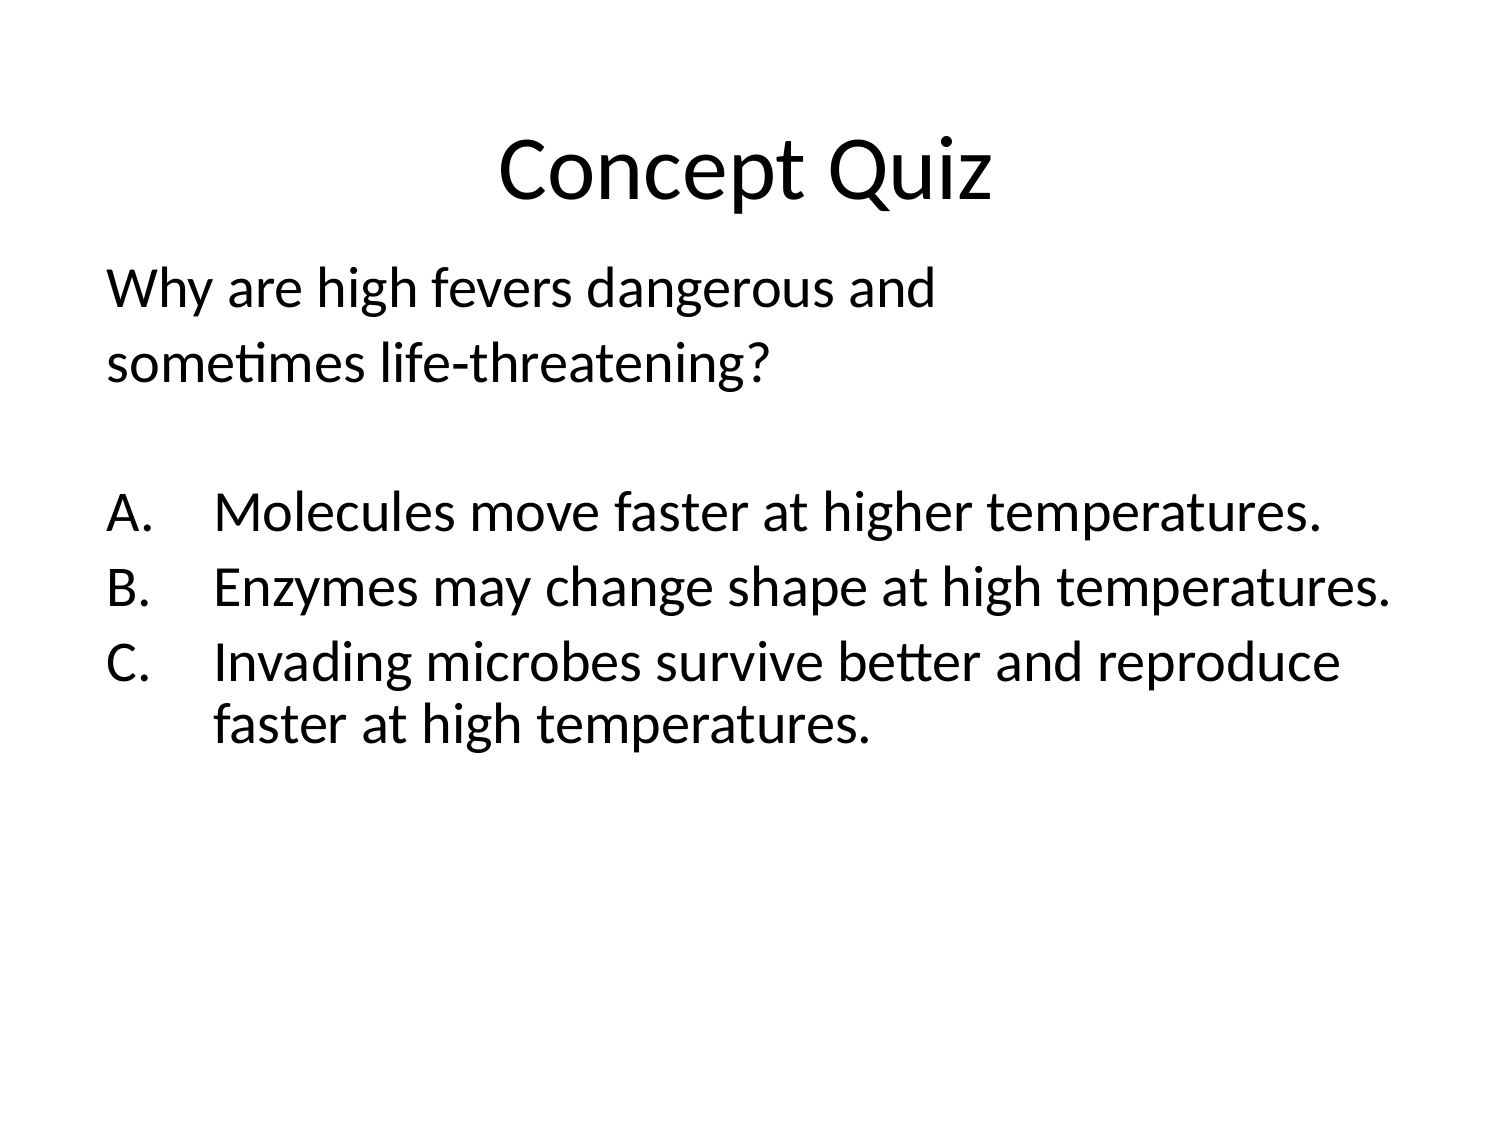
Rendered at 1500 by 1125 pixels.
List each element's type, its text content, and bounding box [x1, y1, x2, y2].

title Concept Quiz [75, 37, 1425, 288]
list Why are high fevers dangerous and sometimes life‑threatening? Molecules move faster at higher temperatures. Enzymes may change shape at high temperatures. Invading microbes survive better and reproduce faster at high temperatures. [91, 249, 1442, 1088]
